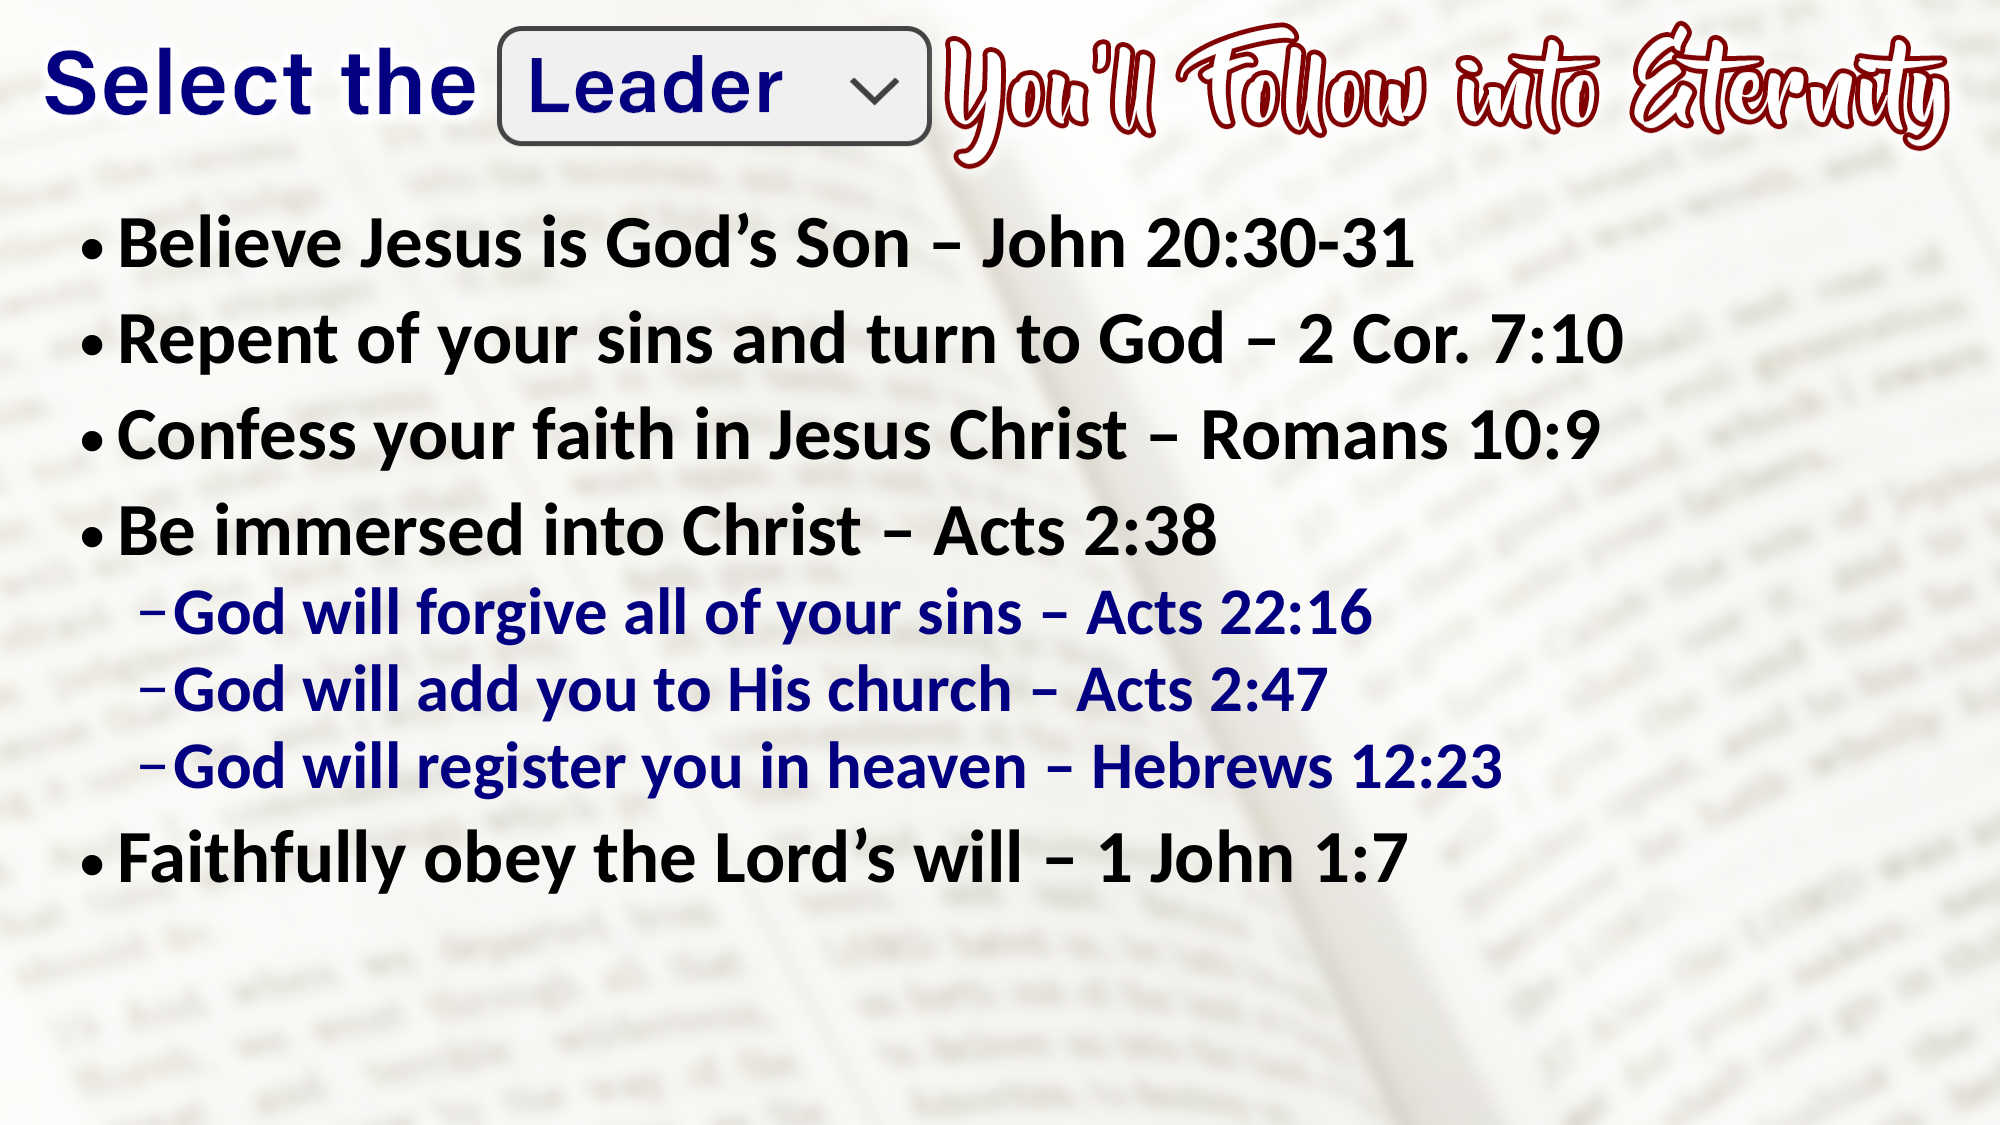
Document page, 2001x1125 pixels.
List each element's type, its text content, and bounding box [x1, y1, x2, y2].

list Believe Jesus is God’s Son – John 20:30-31 Repent of your sins and turn to God – 2 Cor. 7:10 Confess your faith in Jesus Christ – Romans 10:9 Be immersed into Christ – Acts 2:38 God will forgive all of your sins – Acts 22:16 God will add you to His church – Acts 2:47 God will register you in heaven – Hebrews 12:23 Faithfully obey the Lord’s will – 1 John 1:7 [64, 203, 1978, 1125]
picture [0, 0, 2000, 1125]
